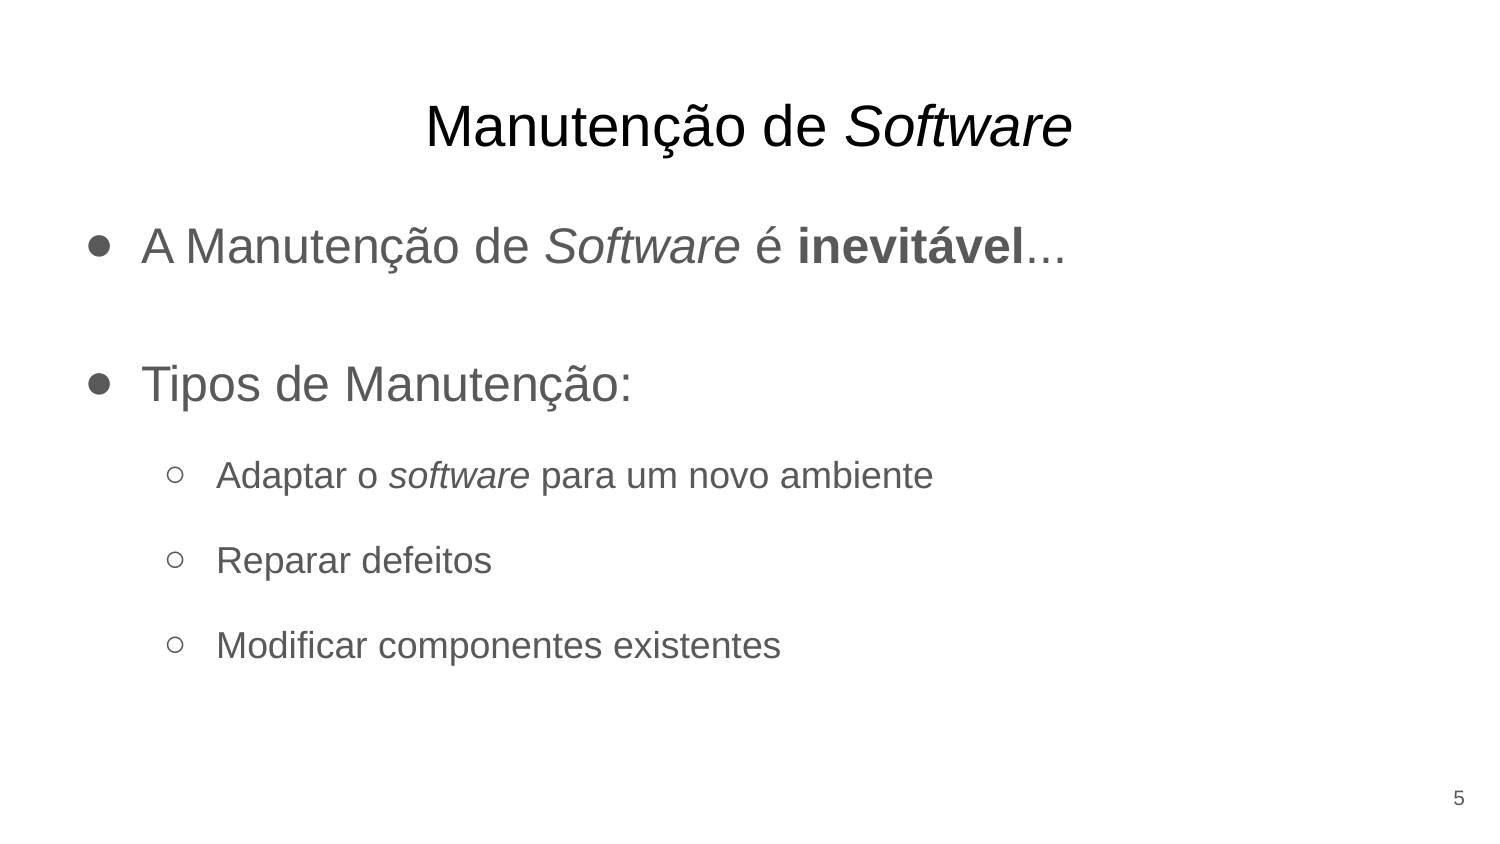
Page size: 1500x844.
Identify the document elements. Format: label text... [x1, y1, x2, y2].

list A Manutenção de Software é inevitável... Tipos de Manutenção: Adaptar o software para um novo ambiente Reparar defeitos Modificar componentes existentes [51, 189, 1449, 750]
slide_number 5 [1389, 764, 1480, 830]
title Manutenção de Software [51, 72, 1449, 167]
